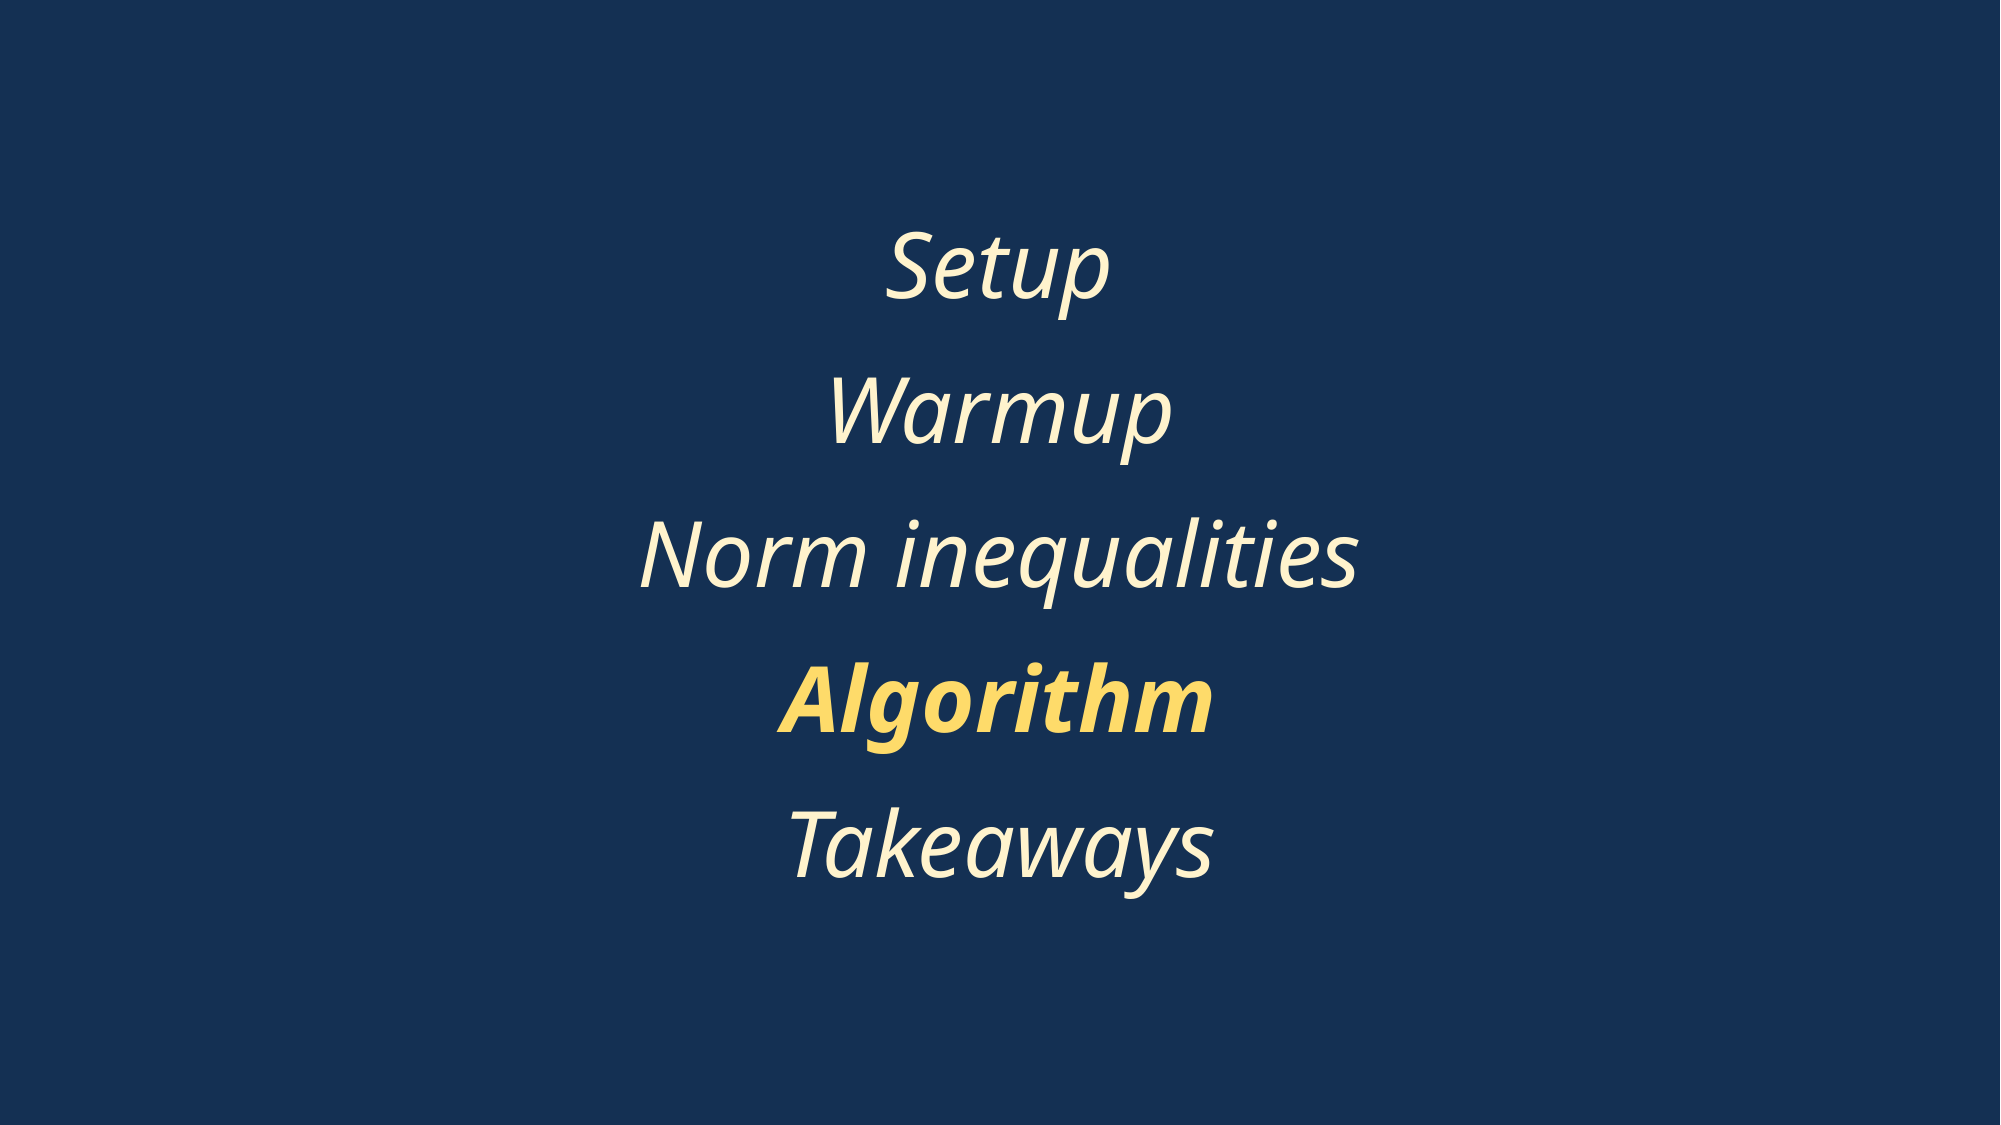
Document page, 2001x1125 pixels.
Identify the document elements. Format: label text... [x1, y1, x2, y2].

list Setup Warmup Norm inequalities Algorithm Takeaways [39, 211, 1960, 914]
